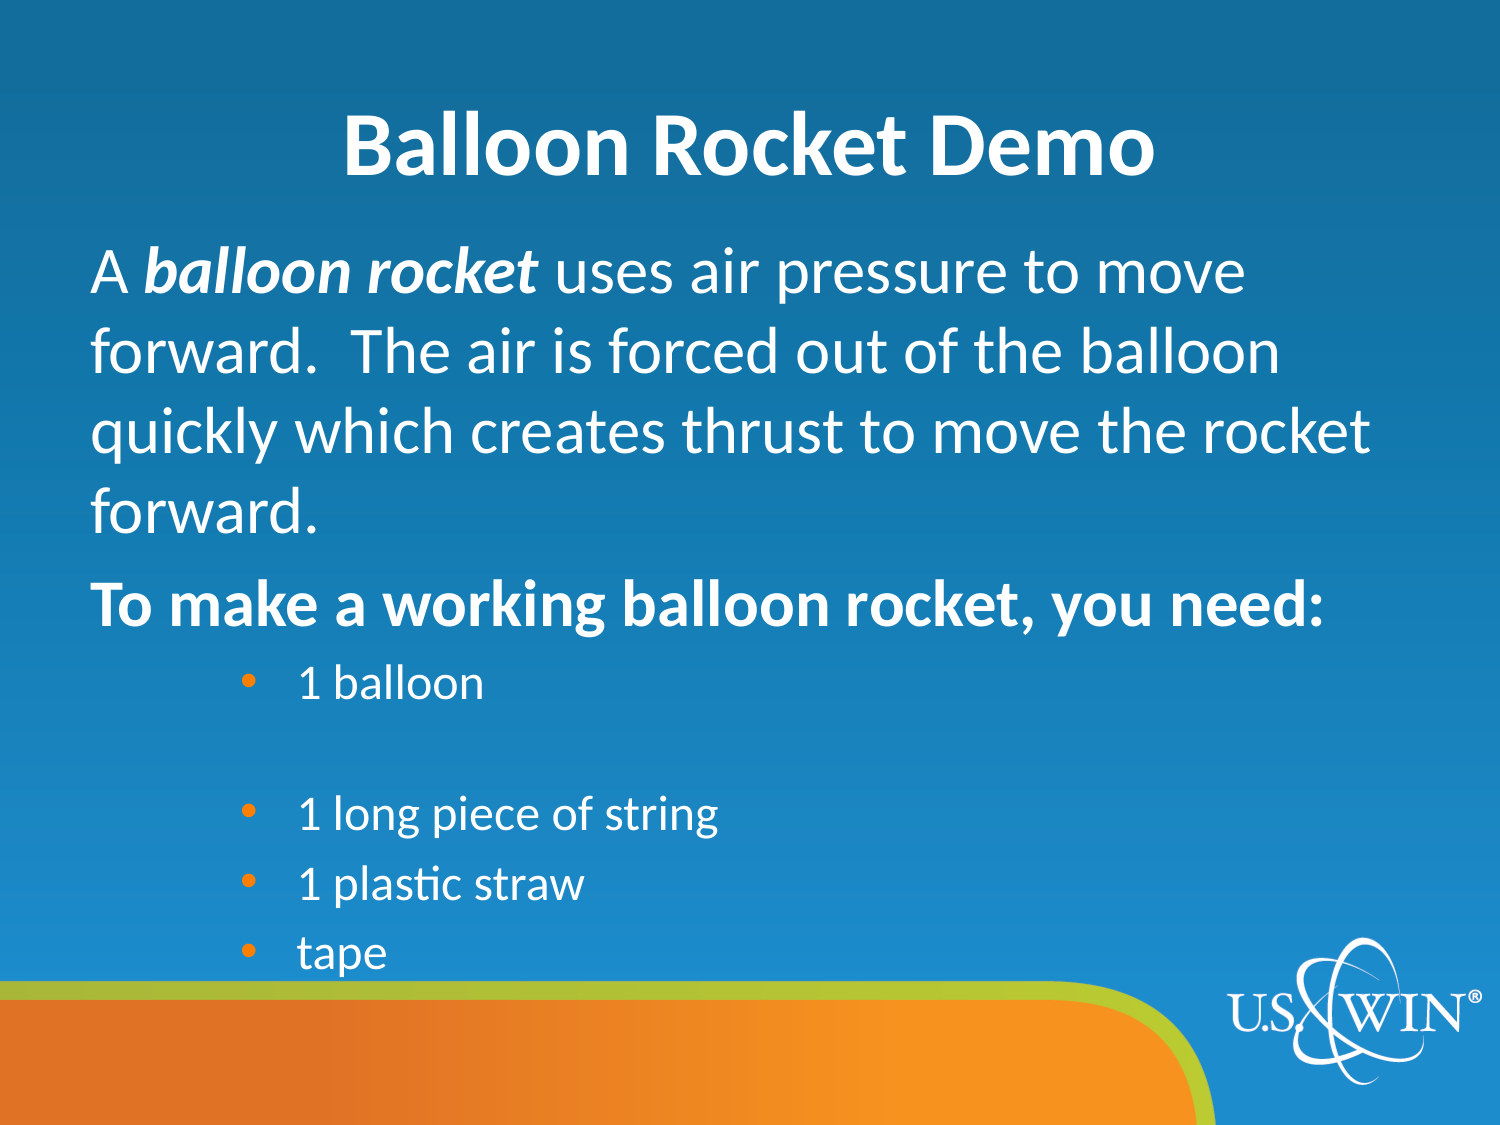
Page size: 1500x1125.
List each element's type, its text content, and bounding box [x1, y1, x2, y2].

picture [0, 0, 1500, 1125]
title Balloon Rocket Demo [75, 45, 1425, 219]
list A balloon rocket uses air pressure to move forward. The air is forced out of the balloon quickly which creates thrust to move the rocket forward. To make a working balloon rocket, you need: 1 balloon 1 long piece of string 1 plastic straw tape [75, 219, 1425, 980]
